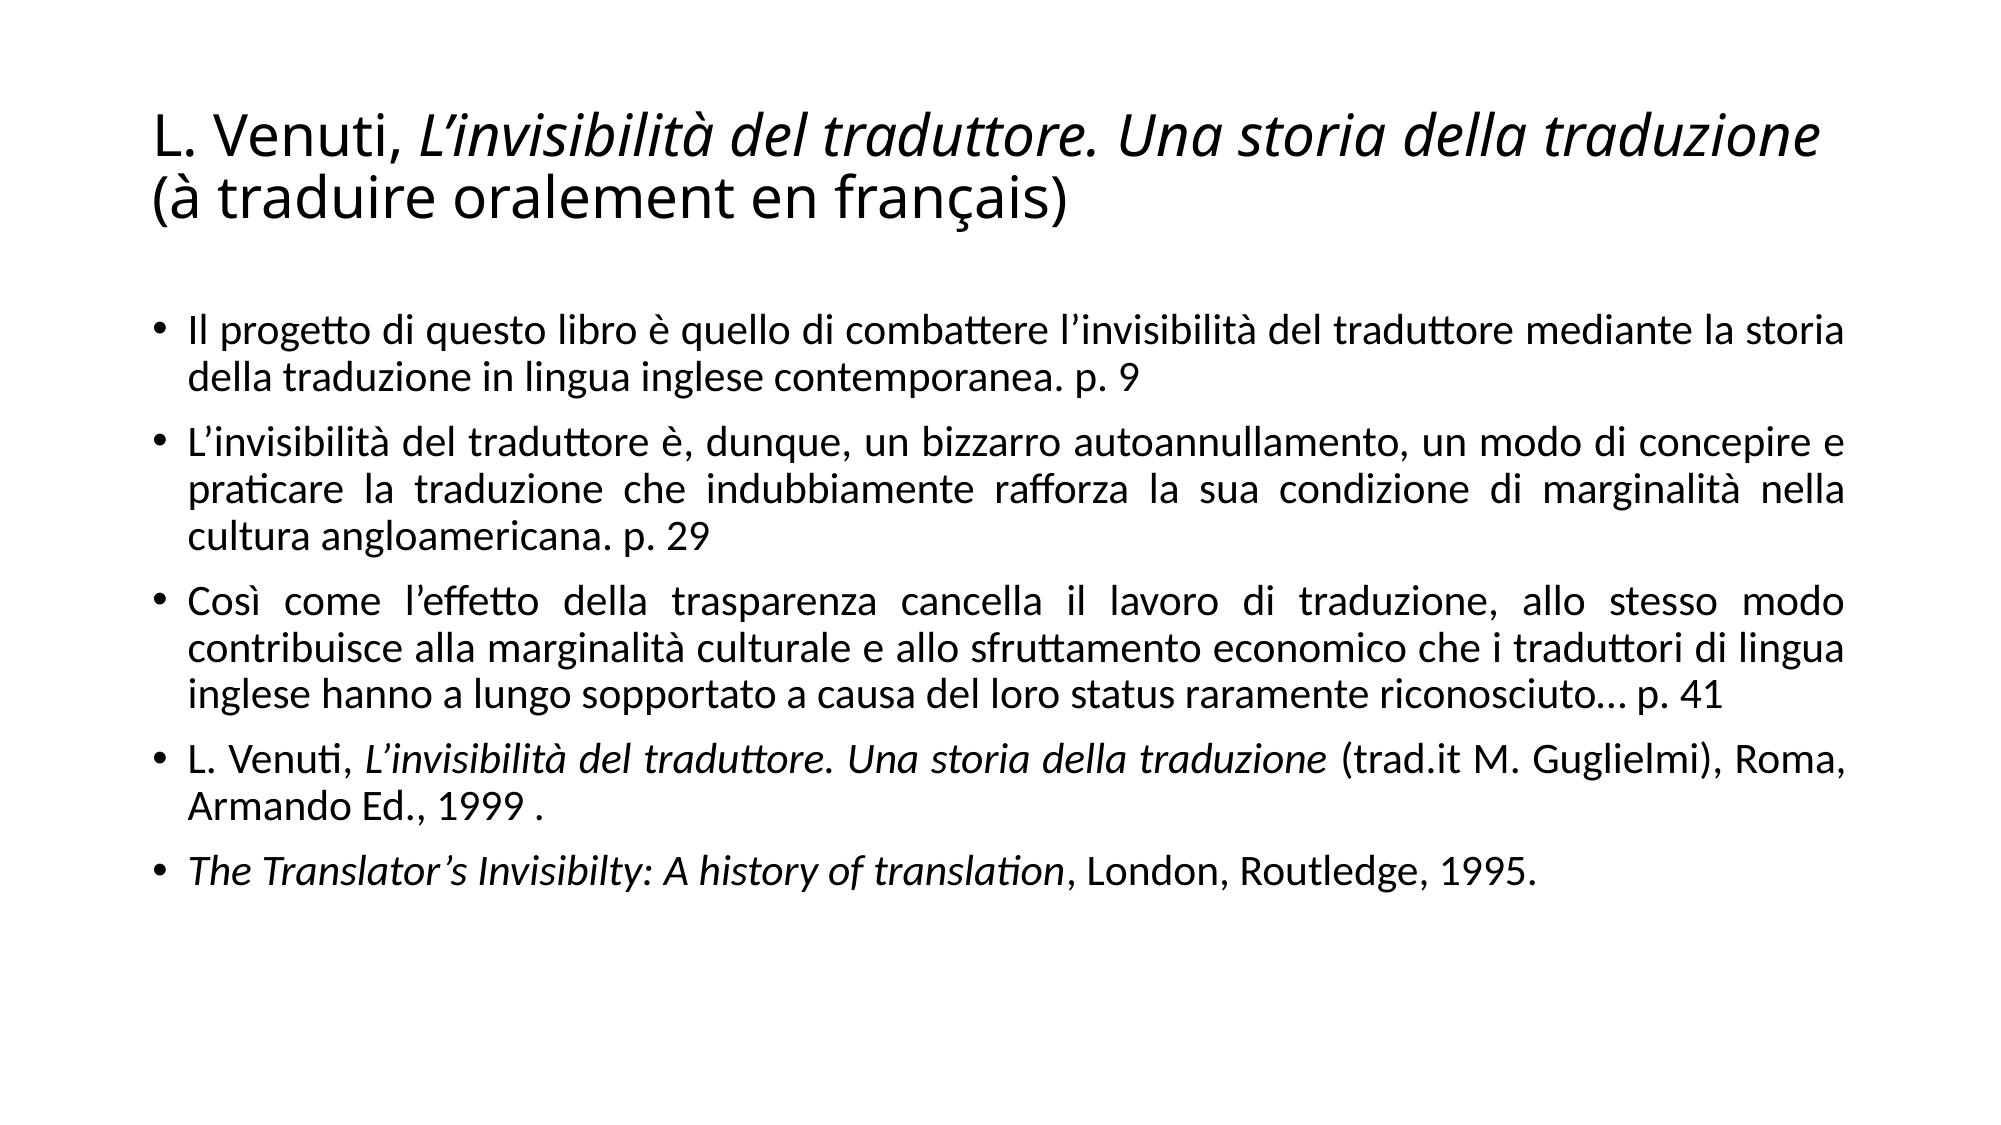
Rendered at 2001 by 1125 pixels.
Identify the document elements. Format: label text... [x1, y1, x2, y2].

list Il progetto di questo libro è quello di combattere l’invisibilità del traduttore mediante la storia della traduzione in lingua inglese contemporanea. p. 9 L’invisibilità del traduttore è, dunque, un bizzarro autoannullamento, un modo di concepire e praticare la traduzione che indubbiamente rafforza la sua condizione di marginalità nella cultura angloamericana. p. 29 Così come l’effetto della trasparenza cancella il lavoro di traduzione, allo stesso modo contribuisce alla marginalità culturale e allo sfruttamento economico che i traduttori di lingua inglese hanno a lungo sopportato a causa del loro status raramente riconosciuto… p. 41 L. Venuti, L’invisibilità del traduttore. Una storia della traduzione (trad.it M. Guglielmi), Roma, Armando Ed., 1999 . The Translator’s Invisibilty: A history of translation, London, Routledge, 1995. [137, 299, 1863, 1014]
title L. Venuti, L’invisibilità del traduttore. Una storia della traduzione (à traduire oralement en français) [137, 59, 1863, 278]
